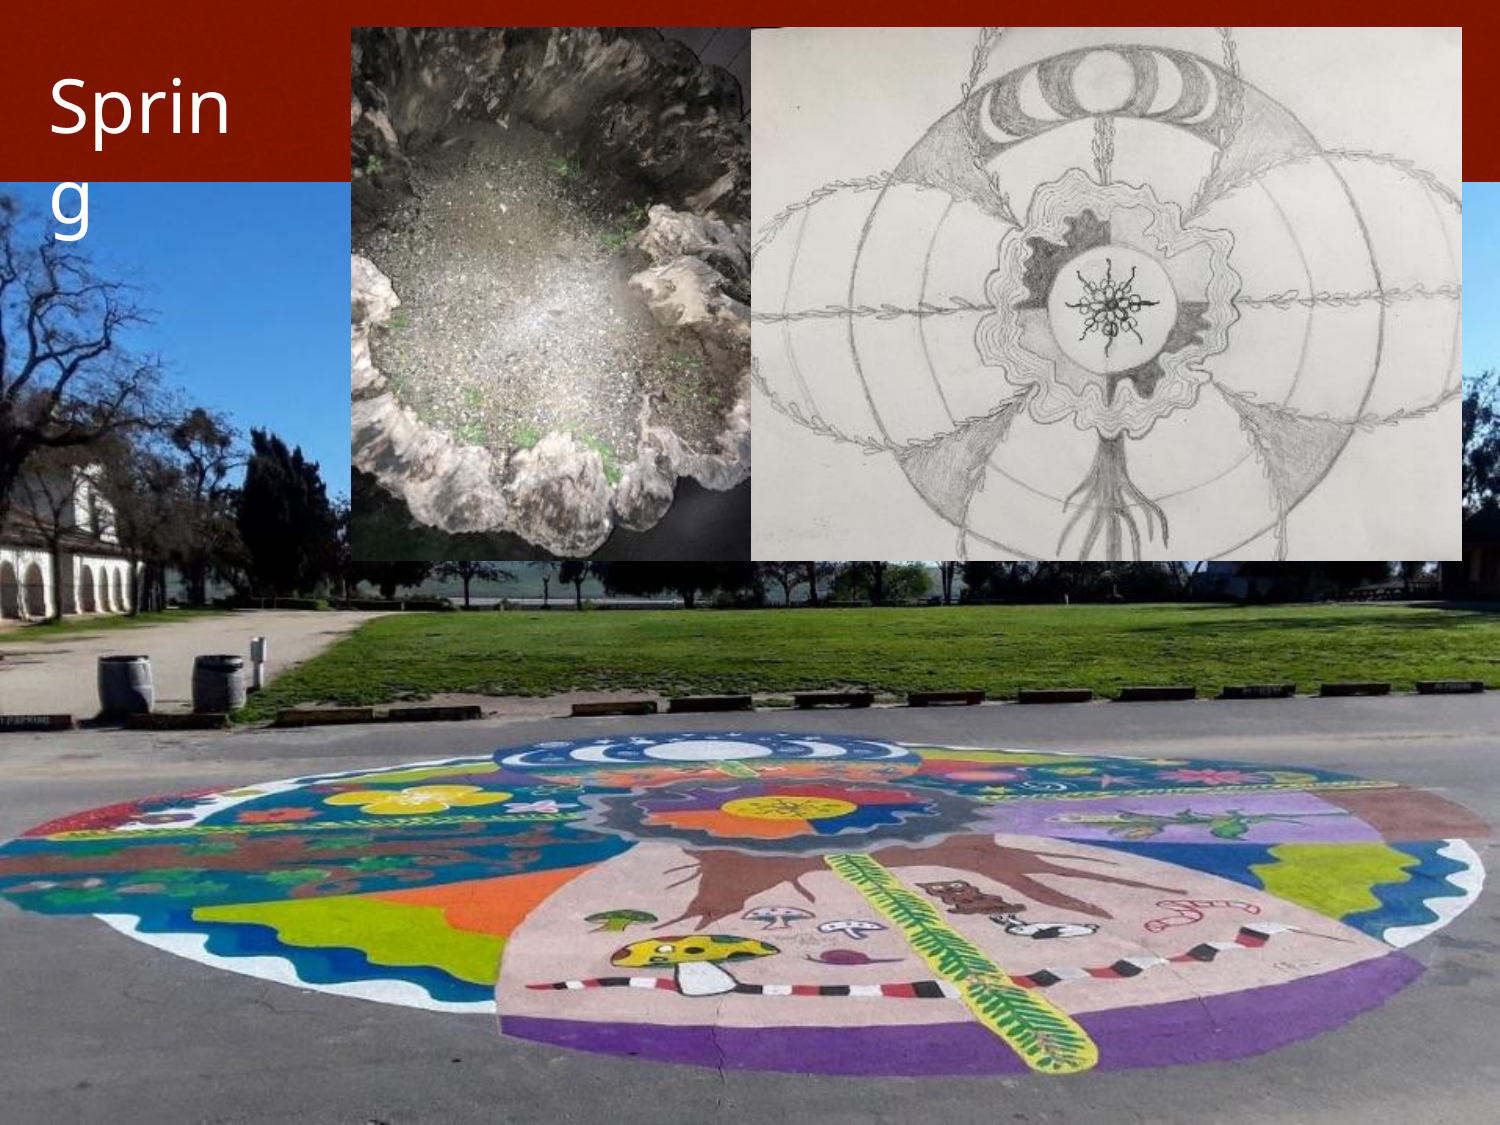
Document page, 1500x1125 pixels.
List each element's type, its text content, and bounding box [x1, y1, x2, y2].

picture [0, 26, 1500, 1125]
text_box Spring [34, 51, 287, 174]
